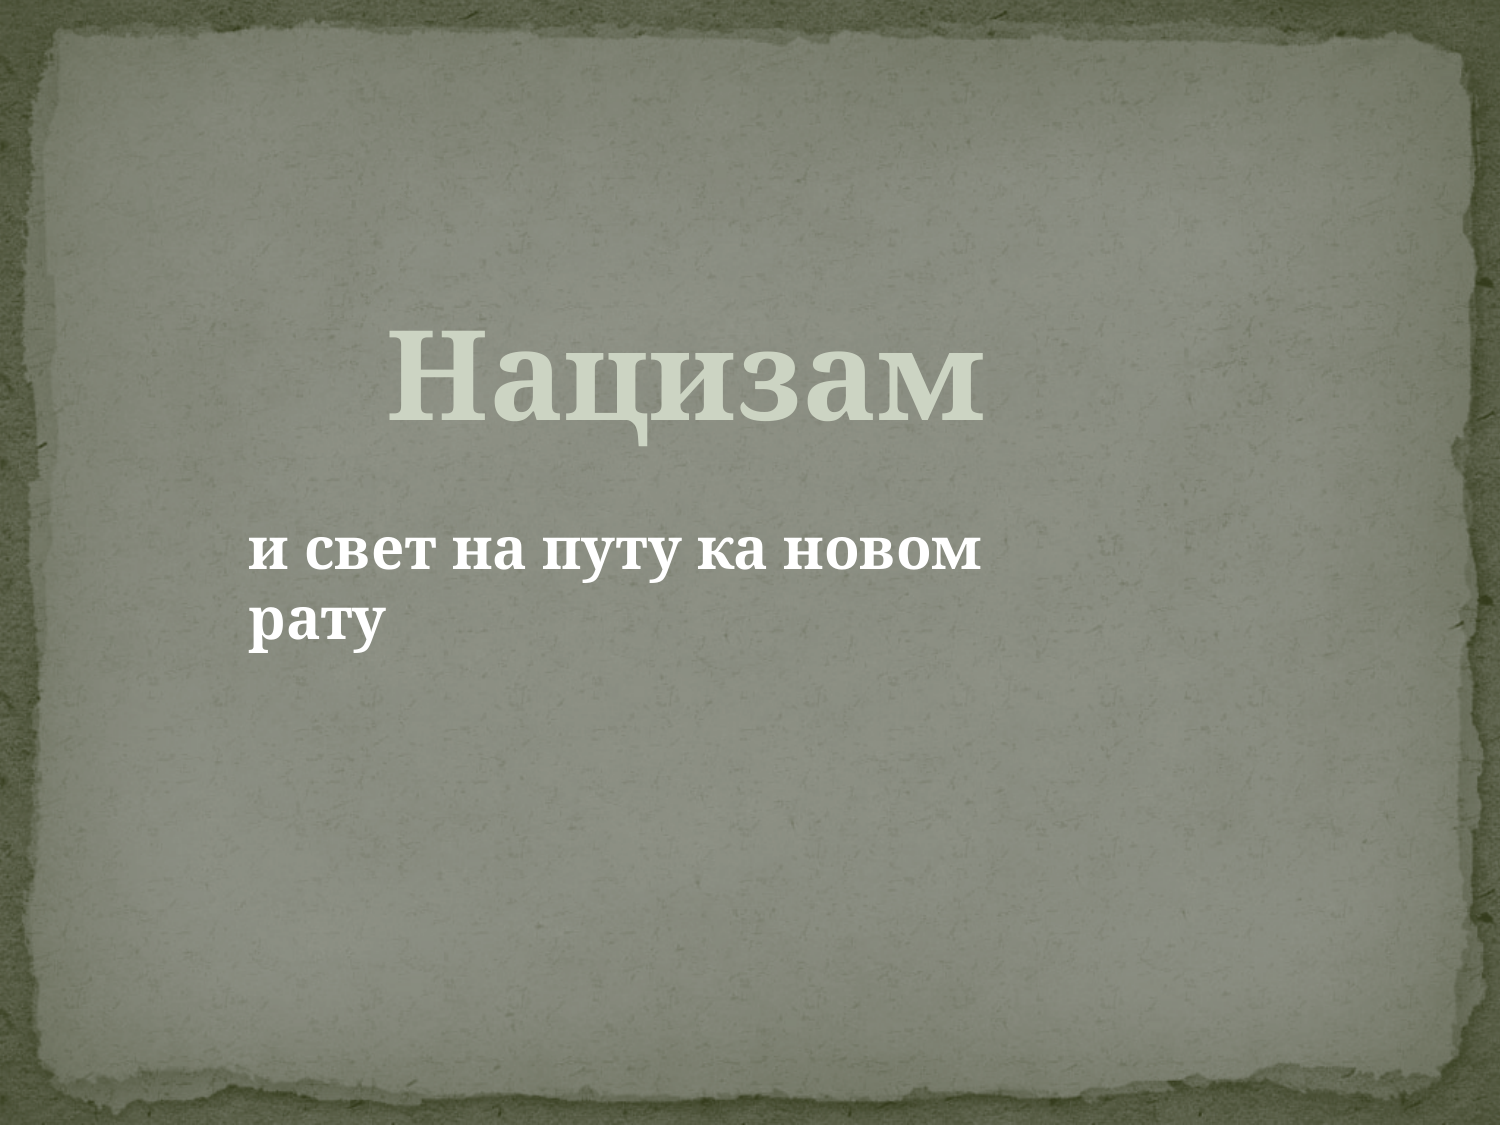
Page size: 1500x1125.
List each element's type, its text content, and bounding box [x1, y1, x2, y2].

text_box Нацизам [237, 287, 1135, 453]
text_box и свет на путу ка новом рату [233, 503, 1150, 659]
